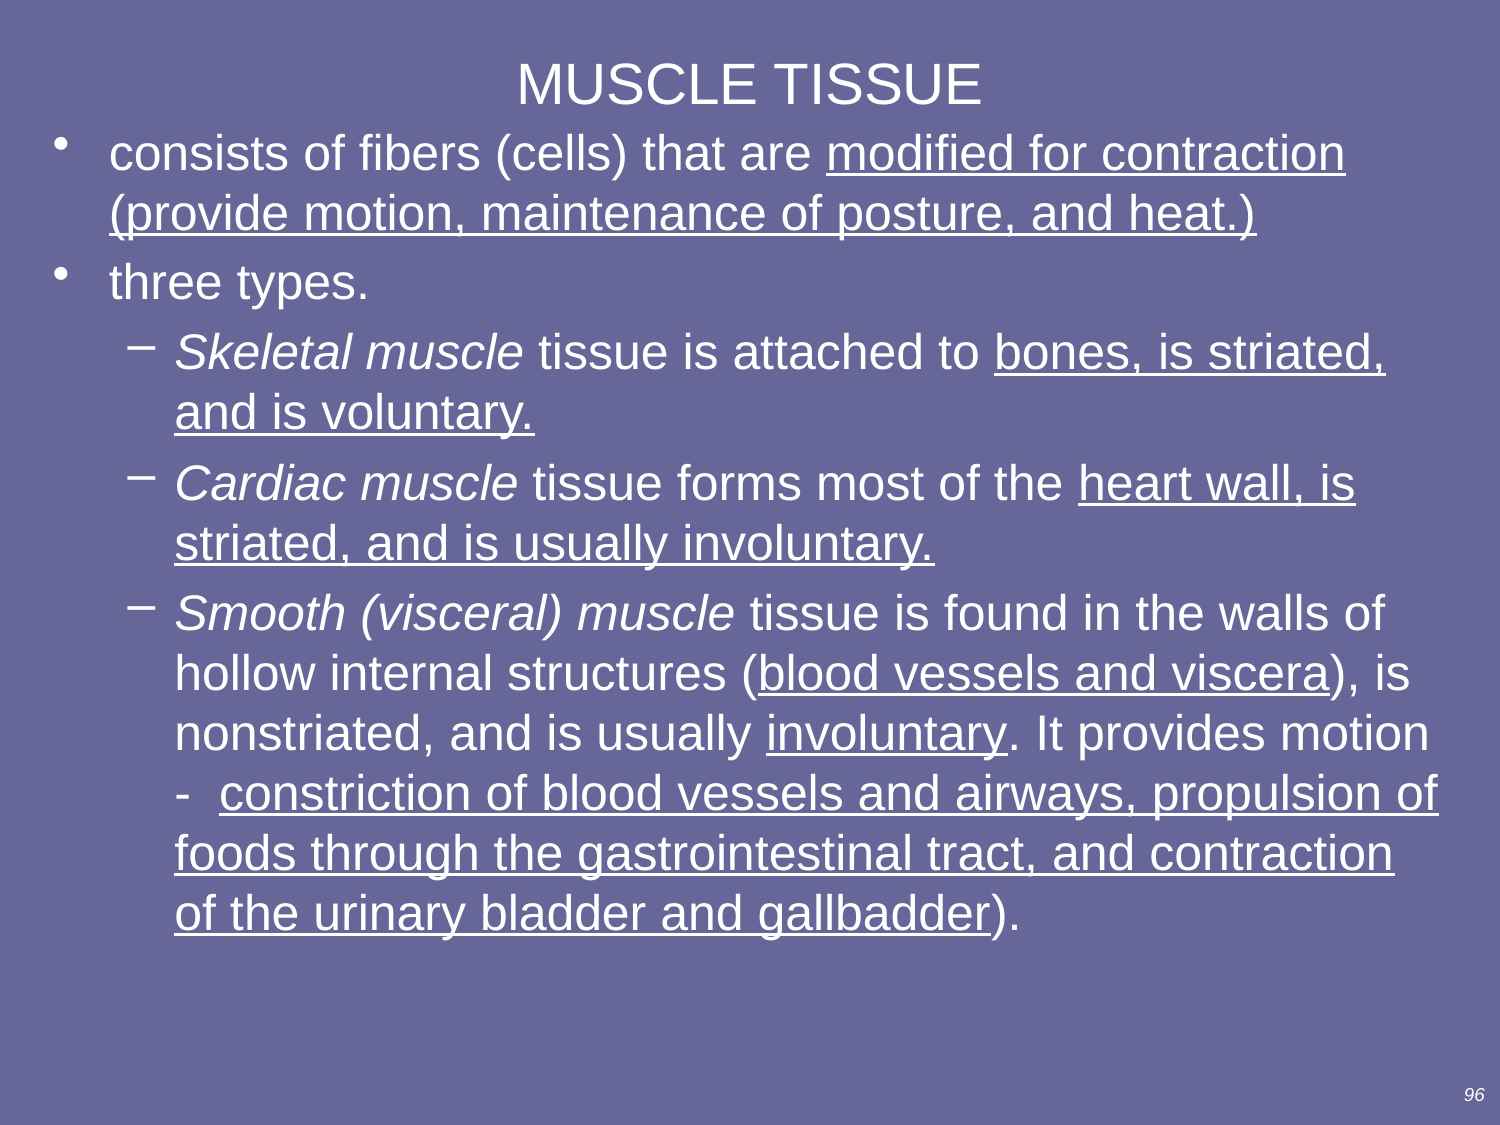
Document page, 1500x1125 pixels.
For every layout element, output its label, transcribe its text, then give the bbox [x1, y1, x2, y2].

slide_number 96 [1299, 1074, 1500, 1125]
list consists of fibers (cells) that are modified for contraction (provide motion, maintenance of posture, and heat.) three types. Skeletal muscle tissue is attached to bones, is striated, and is voluntary. Cardiac muscle tissue forms most of the heart wall, is striated, and is usually involuntary. Smooth (visceral) muscle tissue is found in the walls of hollow internal structures (blood vessels and viscera), is nonstriated, and is usually involuntary. It provides motion - constriction of blood vessels and airways, propulsion of foods through the gastrointestinal tract, and contraction of the urinary bladder and gallbadder). [37, 112, 1463, 938]
title MUSCLE TISSUE [37, 0, 1463, 112]
